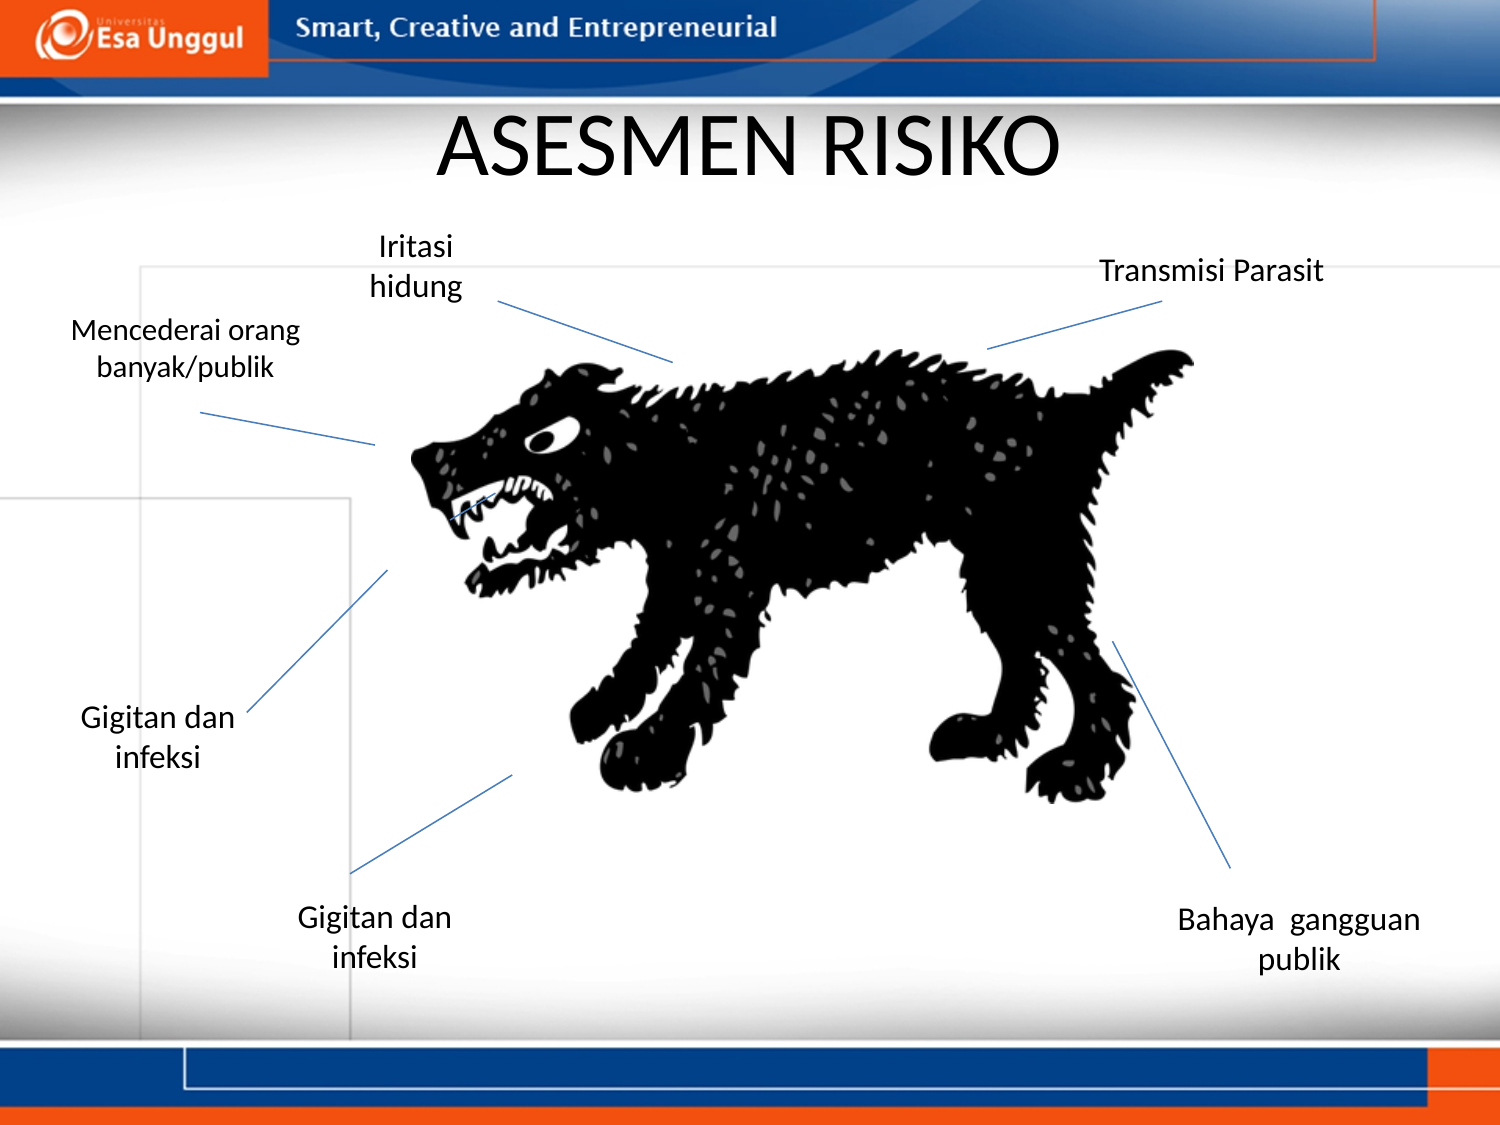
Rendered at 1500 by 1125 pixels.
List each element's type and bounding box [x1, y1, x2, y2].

text_box [497, 300, 673, 363]
text_box [349, 774, 513, 874]
text_box [199, 412, 376, 446]
text_box [449, 492, 496, 521]
picture [0, 0, 1500, 1125]
text_box [1112, 640, 1231, 869]
text_box [986, 300, 1163, 350]
text_box [246, 569, 388, 713]
